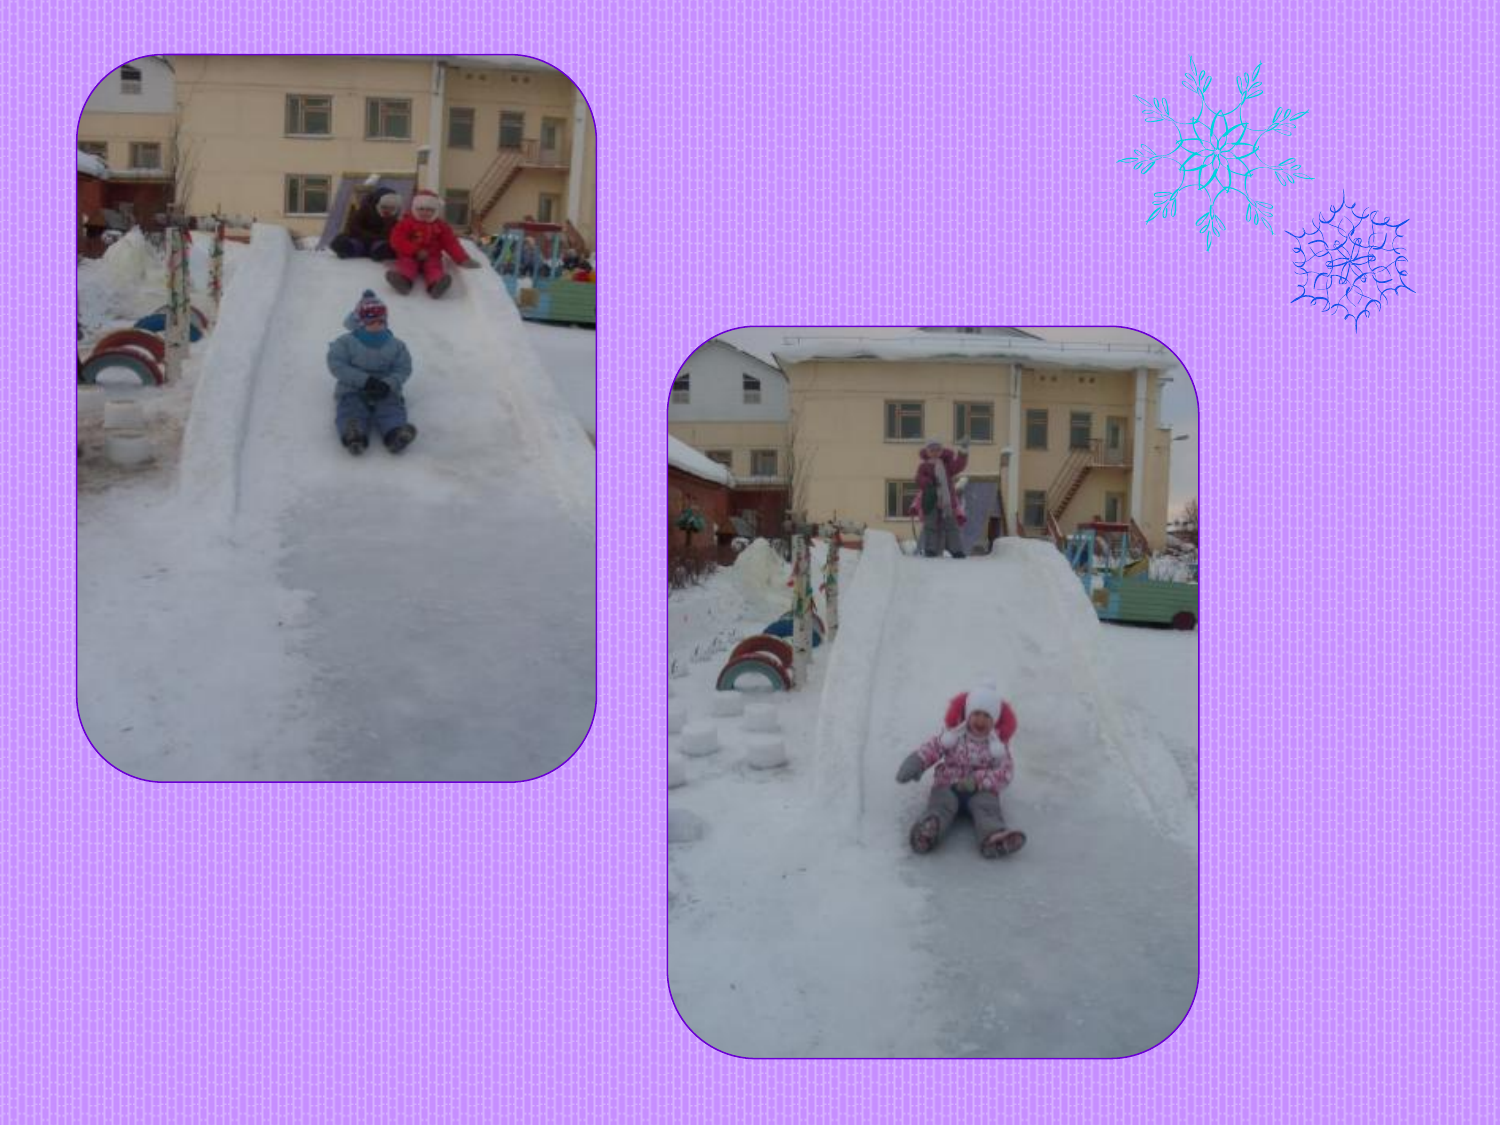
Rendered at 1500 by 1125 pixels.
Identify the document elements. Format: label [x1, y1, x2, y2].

picture [1115, 54, 1417, 335]
picture [666, 325, 1200, 1059]
picture [76, 54, 597, 783]
